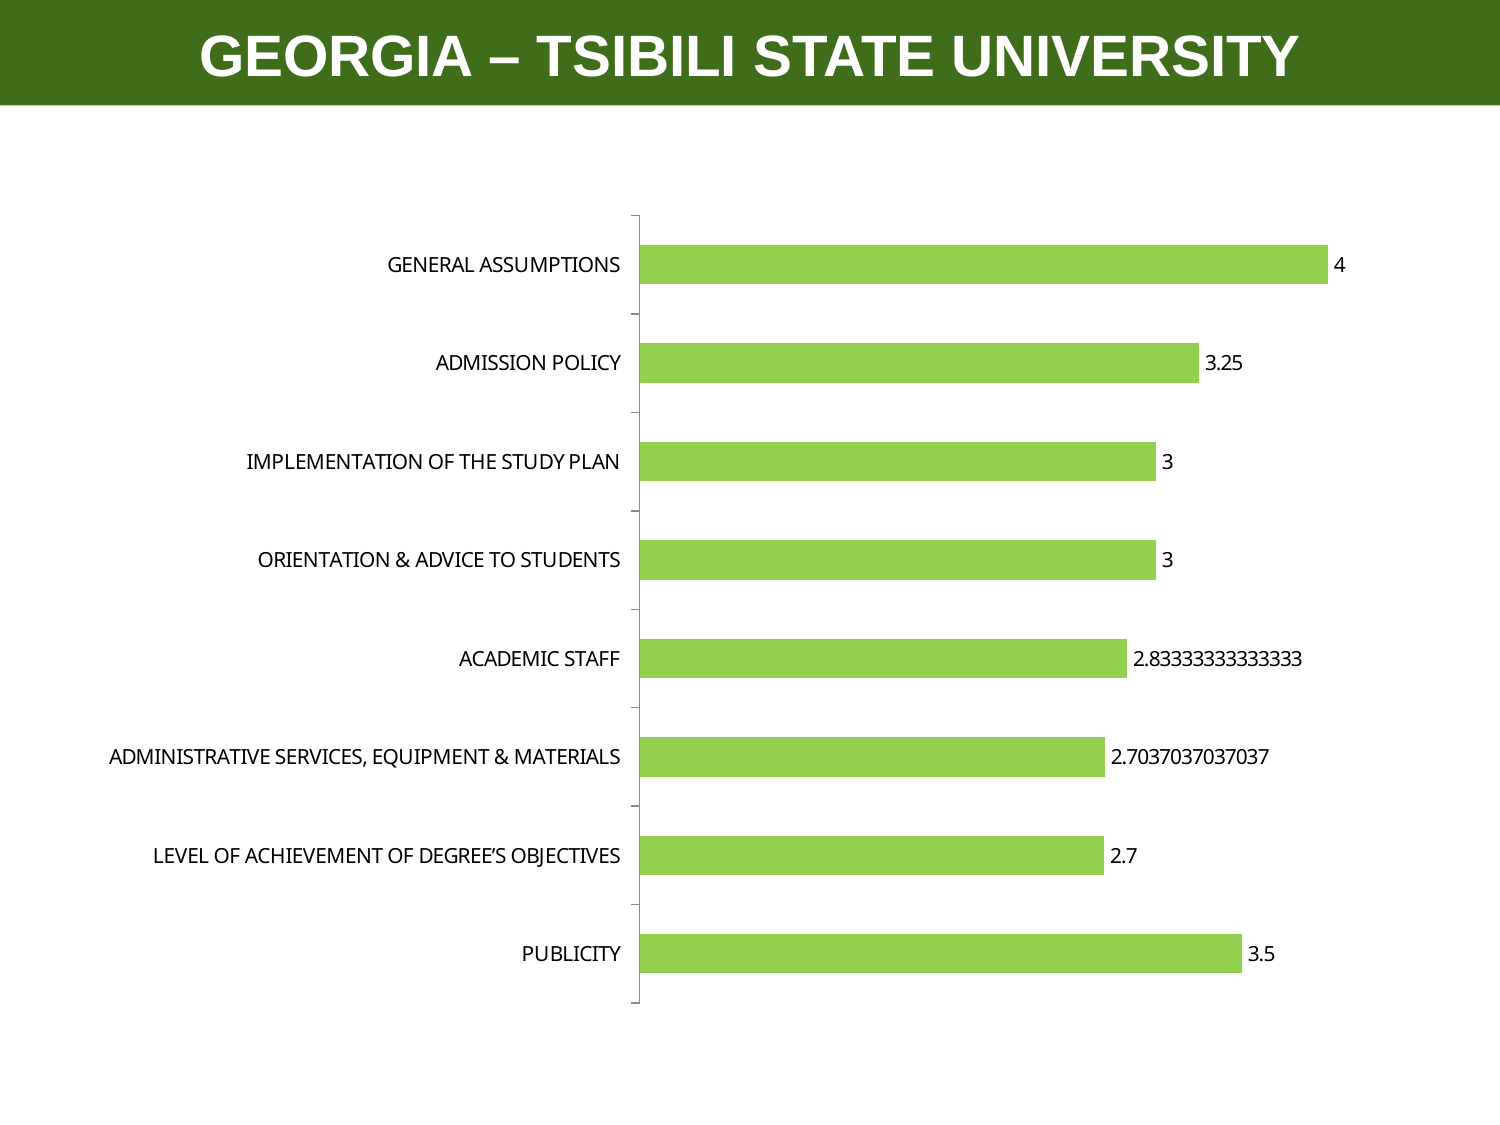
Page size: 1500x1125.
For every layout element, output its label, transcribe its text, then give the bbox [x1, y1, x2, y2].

chart [81, 198, 1442, 1020]
title GEORGIA – Tsibili State University [0, 0, 1500, 106]
